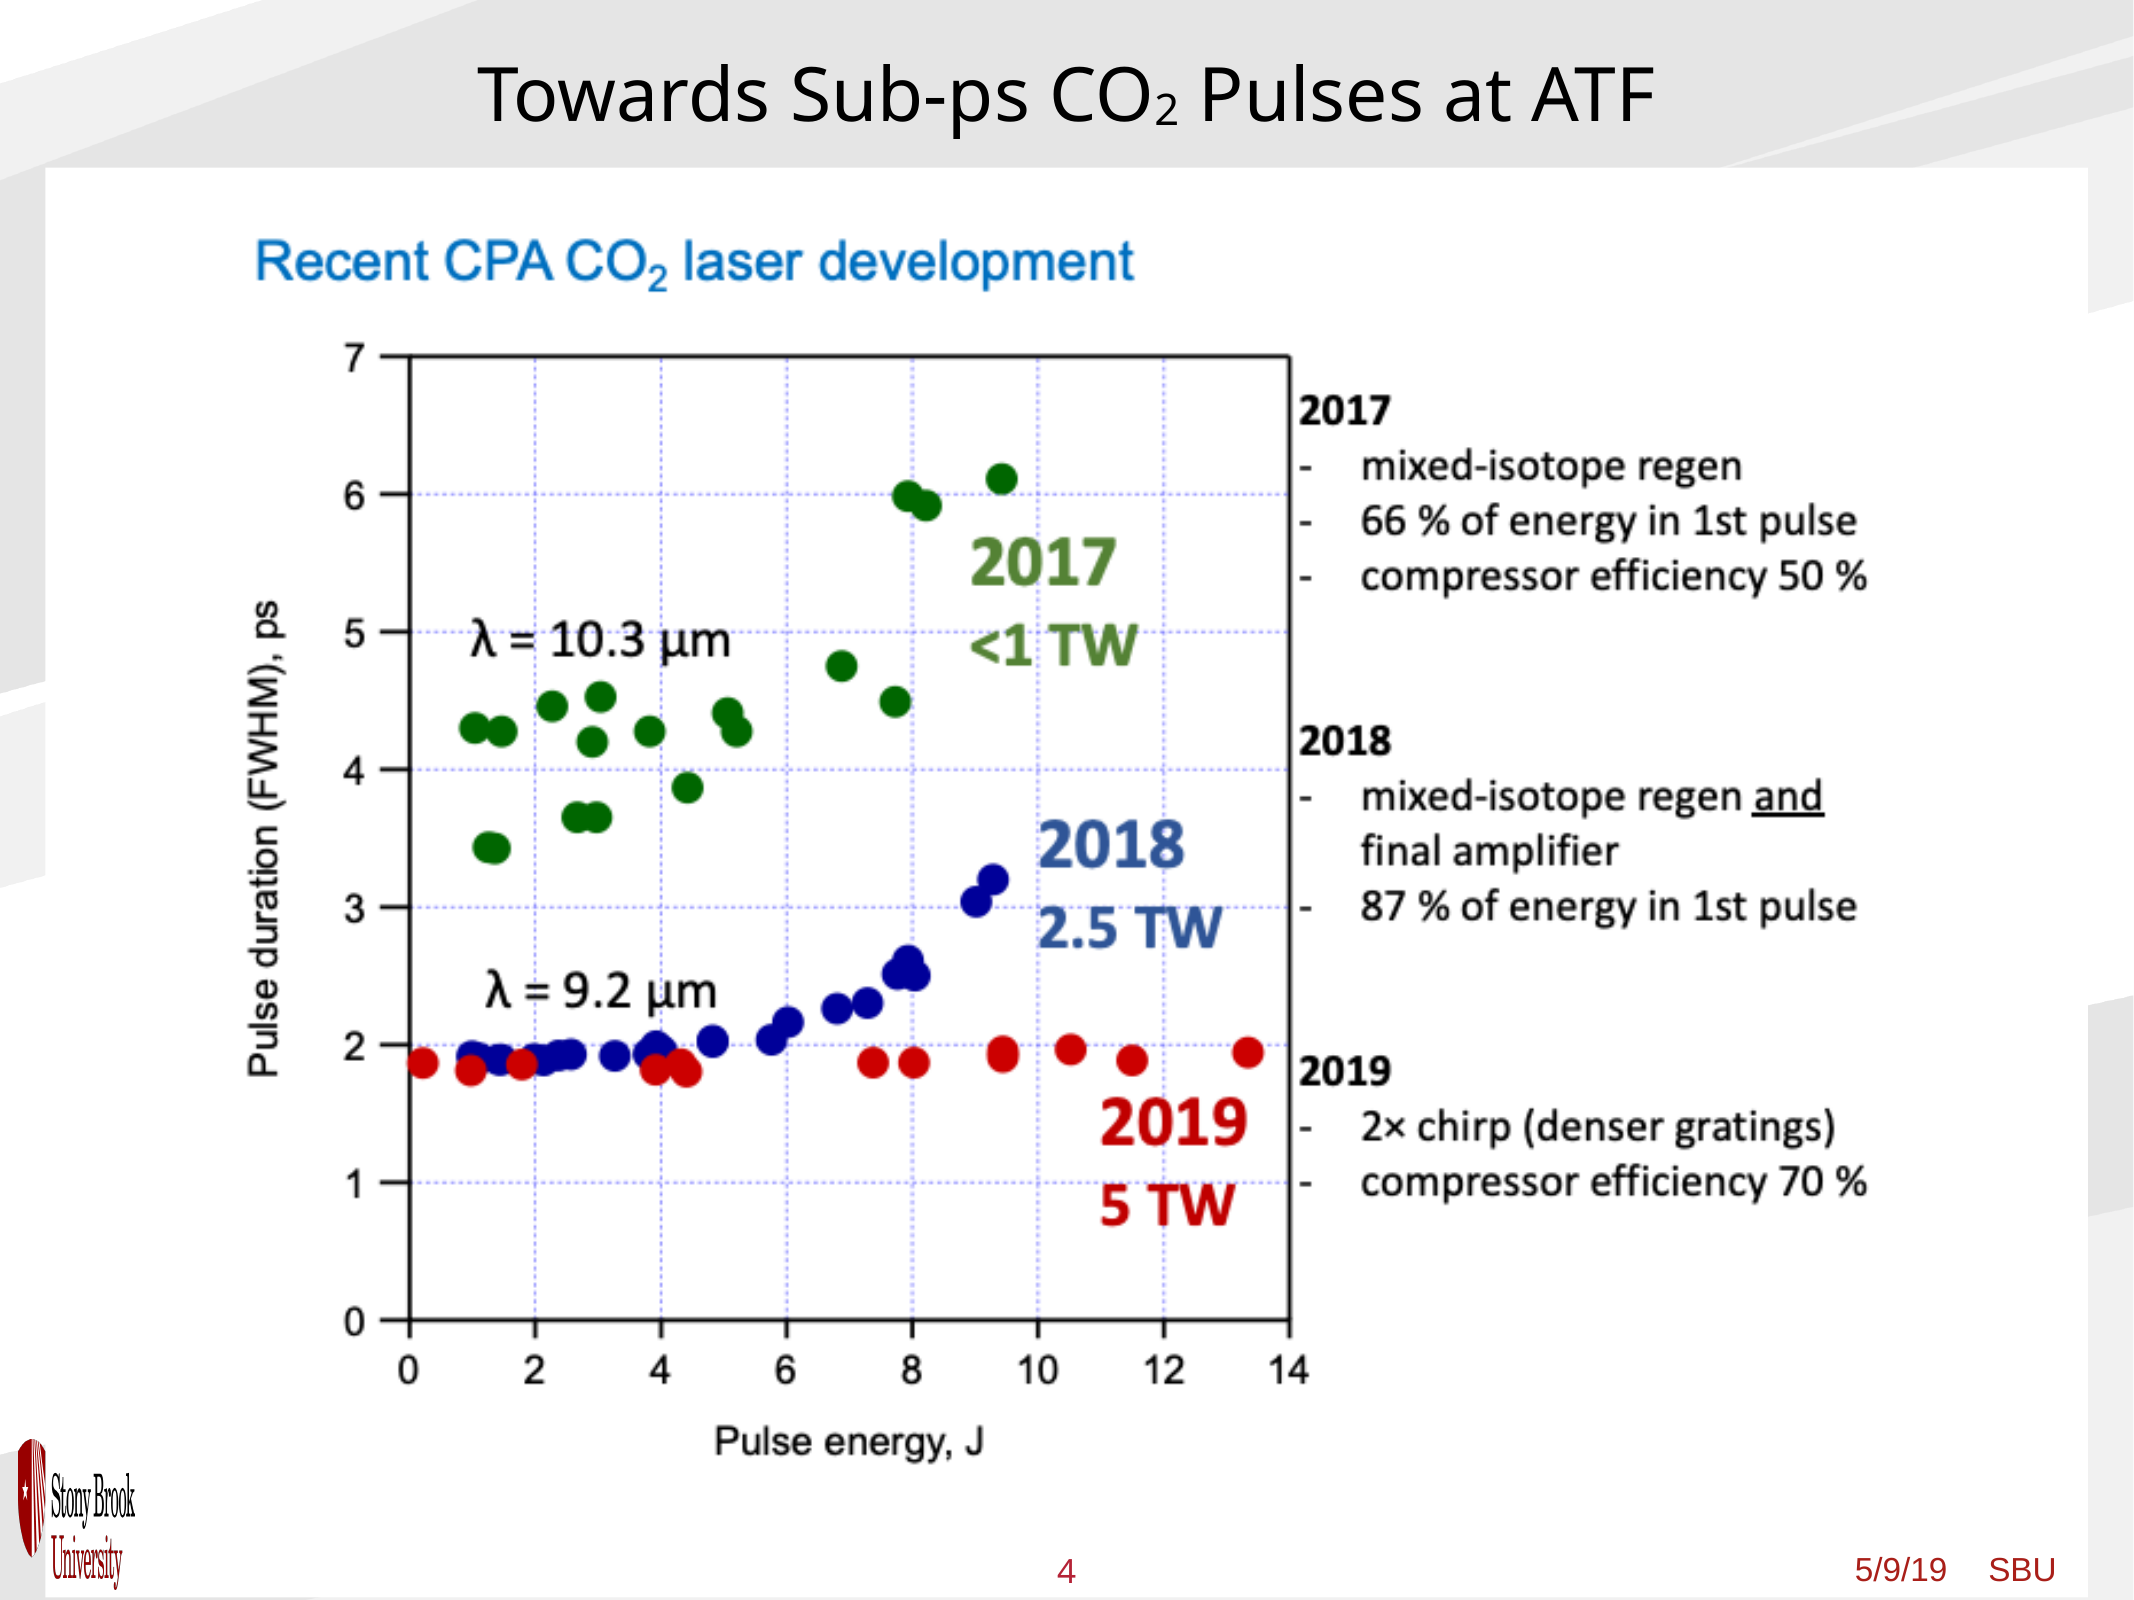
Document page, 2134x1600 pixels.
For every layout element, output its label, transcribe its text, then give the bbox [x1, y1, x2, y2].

text_box Towards Sub-ps CO2 Pulses at ATF [469, 38, 1664, 145]
list ￼ [1044, 1537, 1090, 1600]
picture [241, 228, 1893, 1467]
picture [0, 0, 2134, 1600]
